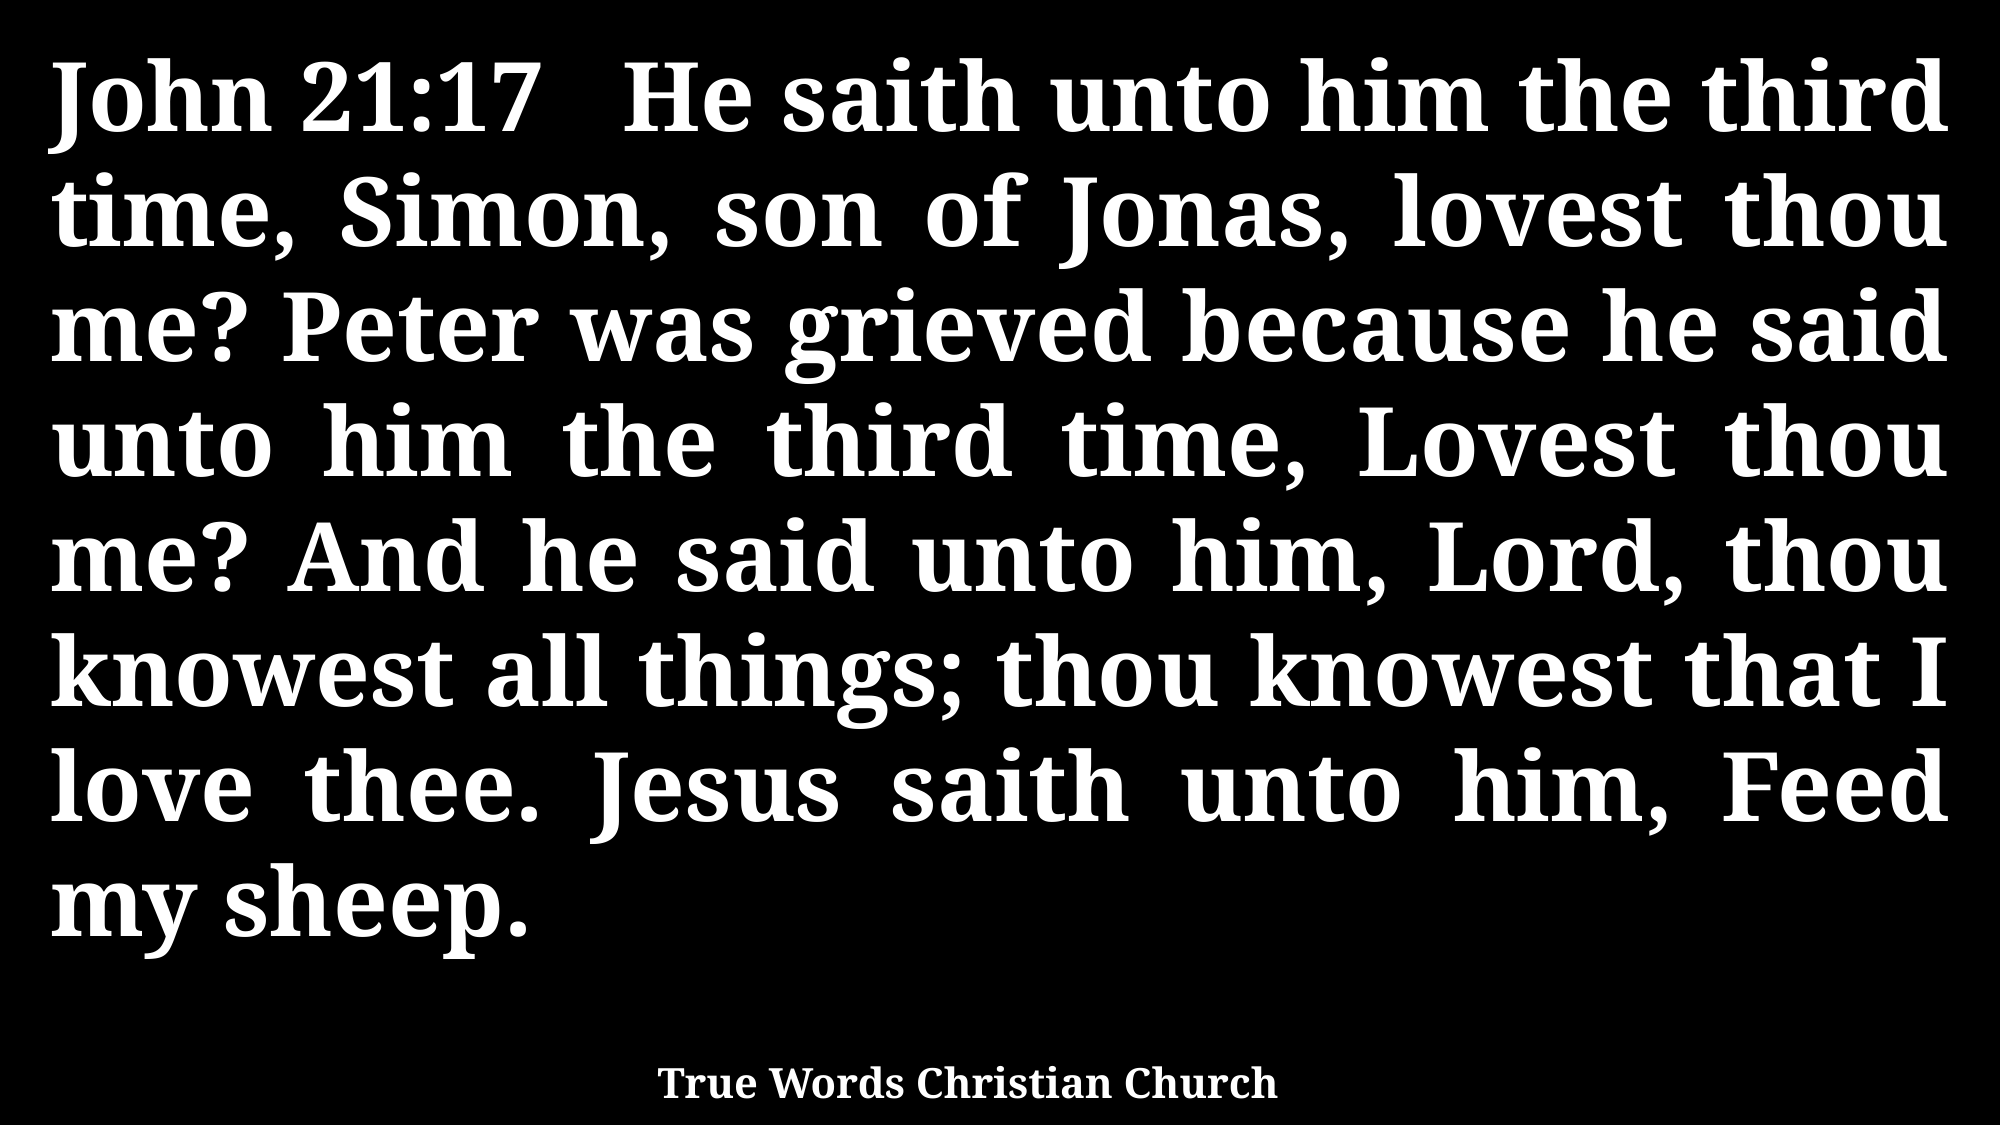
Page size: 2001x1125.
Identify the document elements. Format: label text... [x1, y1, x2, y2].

text_box John 21:17 He saith unto him the third time, Simon, son of Jonas, lovest thou me? Peter was grieved because he said unto him the third time, Lovest thou me? And he said unto him, Lord, thou knowest all things; thou knowest that I love thee. Jesus saith unto him, Feed my sheep. [35, 28, 1965, 963]
text_box True Words Christian Church [642, 1049, 1294, 1114]
